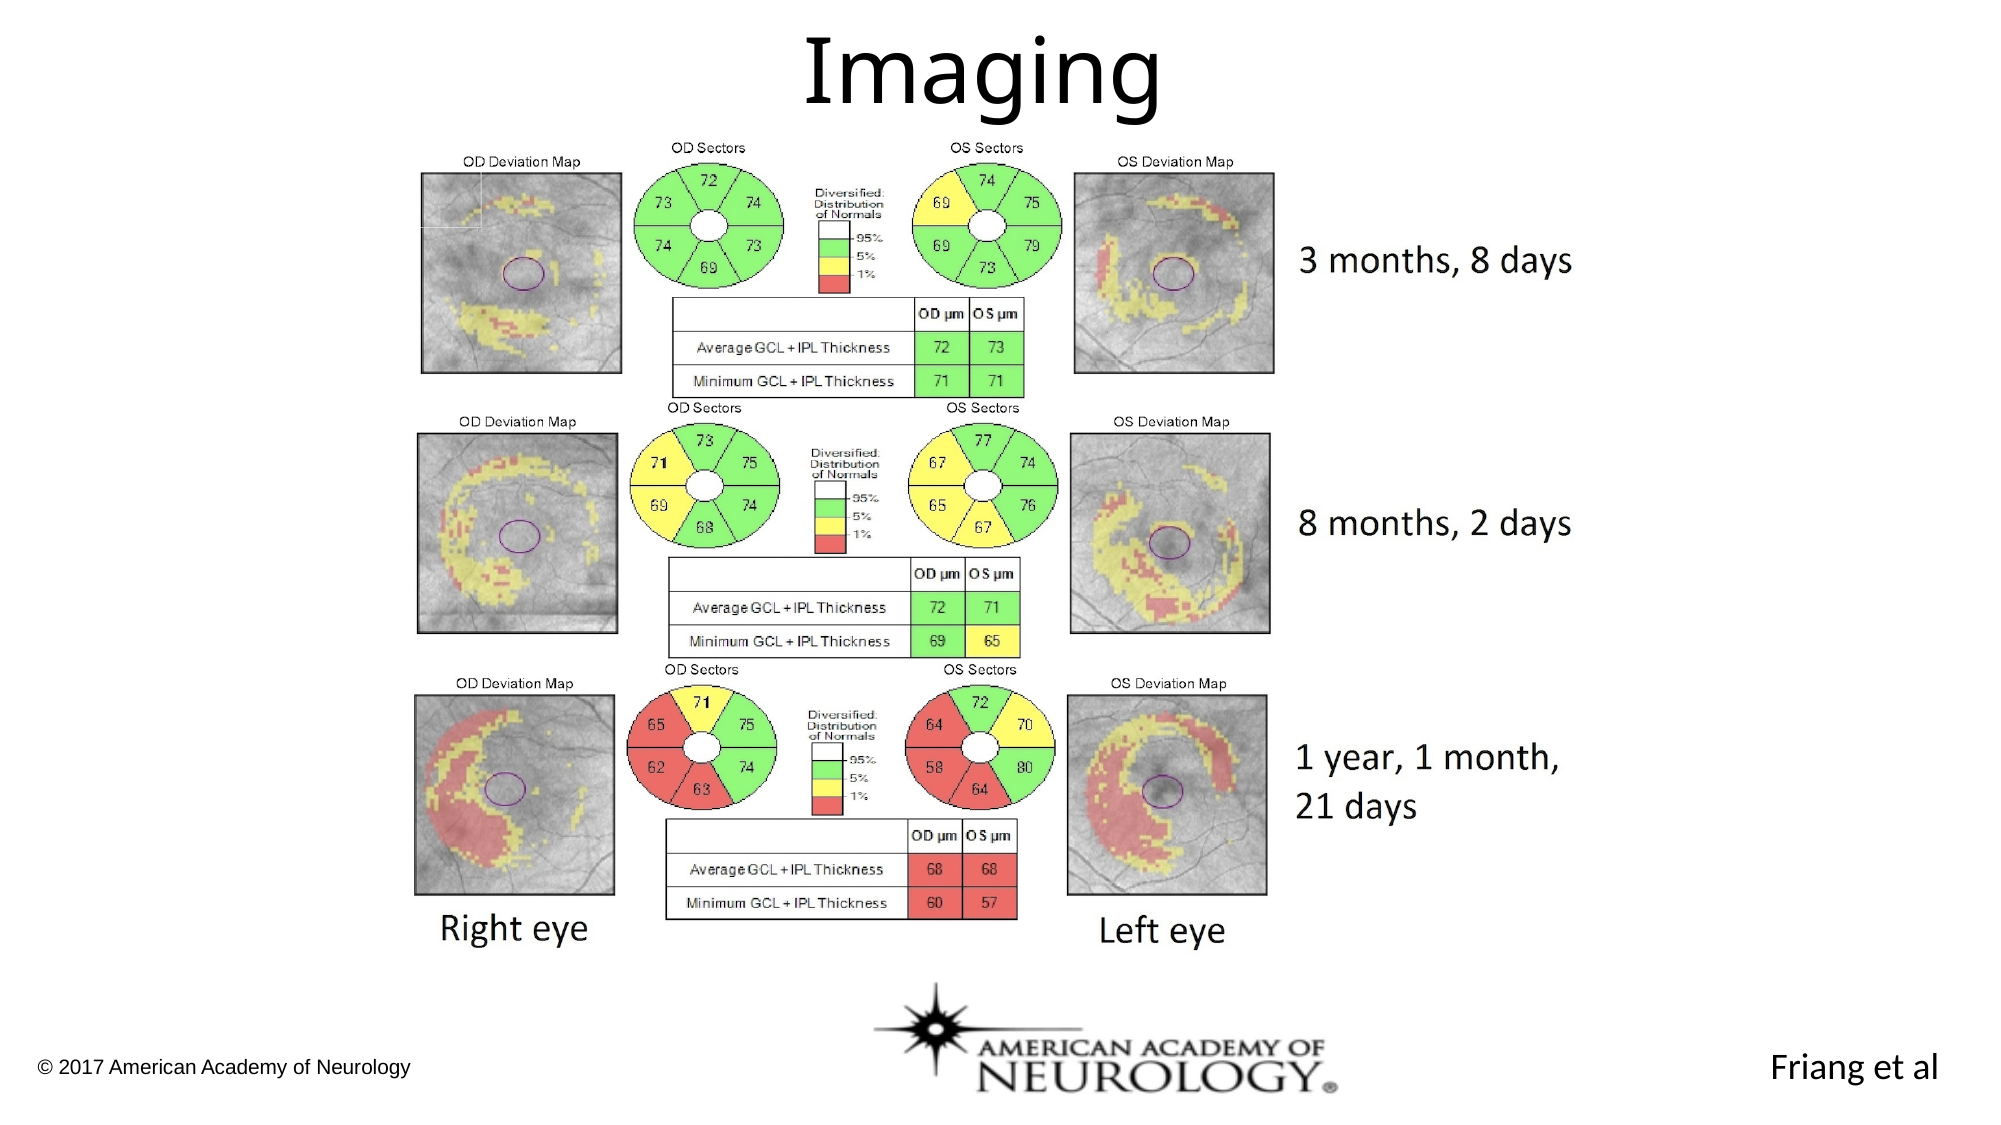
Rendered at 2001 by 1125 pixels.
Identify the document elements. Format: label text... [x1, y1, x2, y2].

title Imaging [122, 0, 1848, 183]
text_box © 2017 American Academy of Neurology [37, 1053, 454, 1096]
picture [868, 978, 1341, 1097]
picture [386, 129, 1583, 956]
text_box Friang et al [1755, 1034, 2000, 1095]
